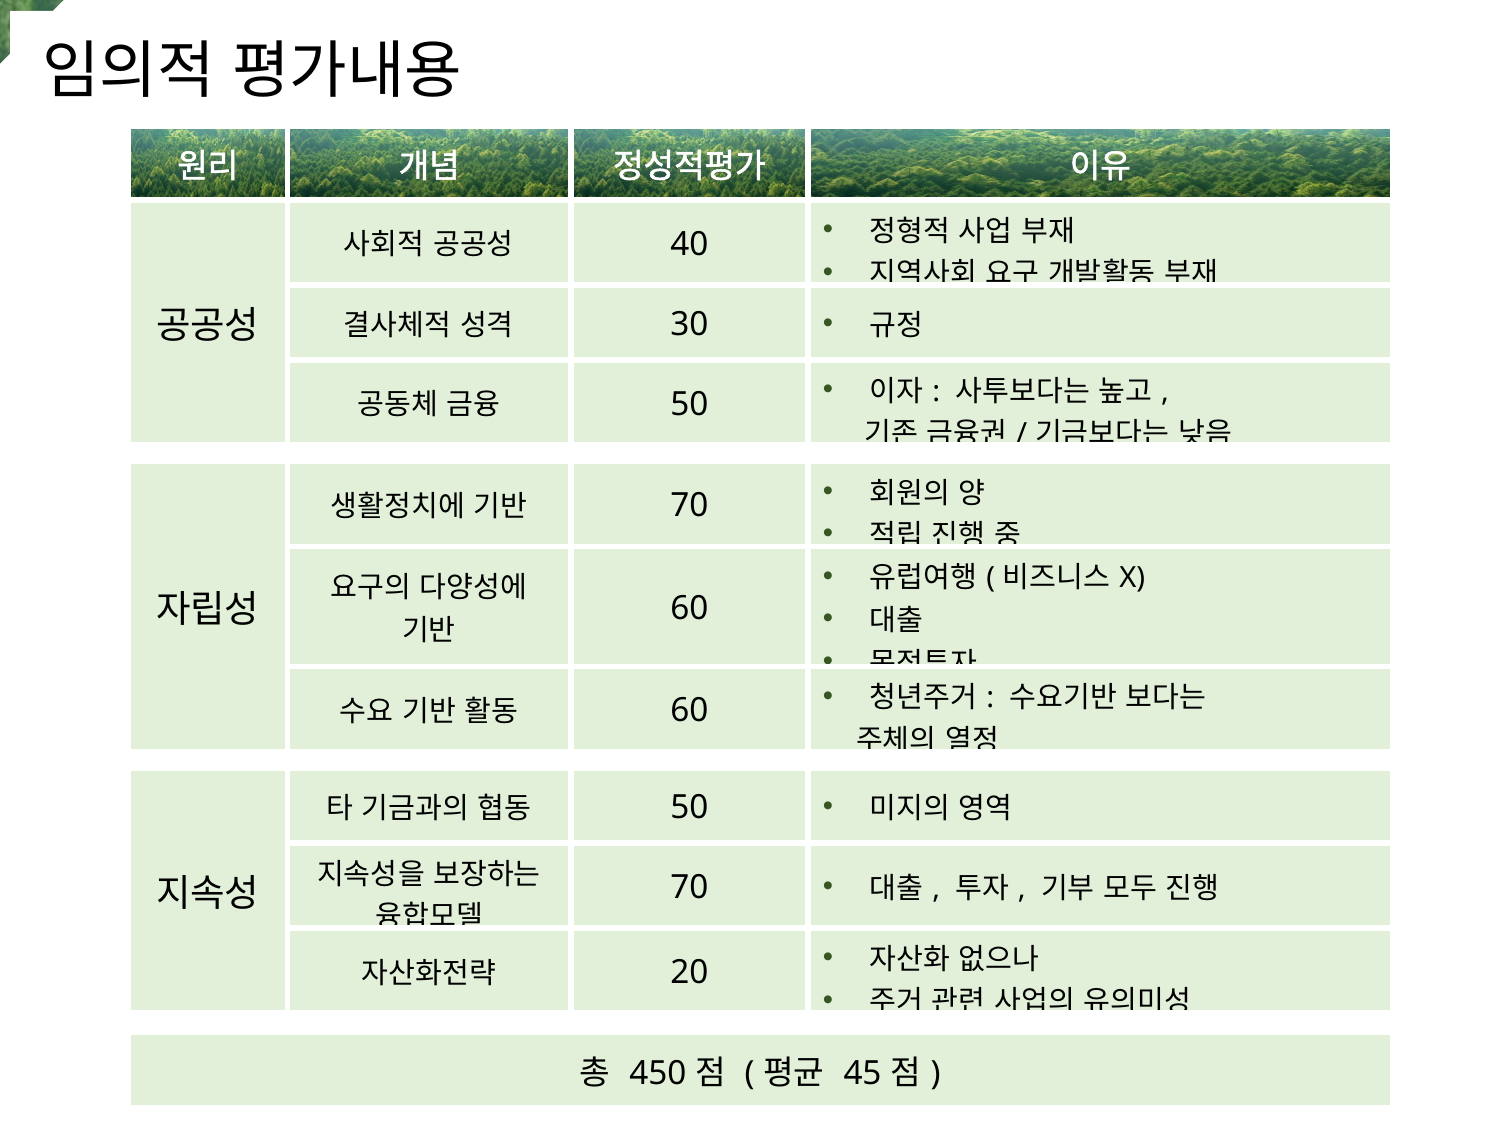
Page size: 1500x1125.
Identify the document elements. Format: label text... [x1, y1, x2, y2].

table_cell 이자: 사투보다는 높고, 기존 금융권/기금보다는 낮음 [811, 363, 1390, 442]
table_cell 수요 기반 활동 [290, 669, 568, 749]
table_header 자립성 [131, 464, 285, 749]
table_cell 사회적 공공성 [290, 203, 568, 282]
table_cell 결사체적 성격 [290, 288, 568, 357]
table_header 원리 [131, 129, 285, 197]
table_header 총 450점 (평균 45점) [131, 1035, 1390, 1105]
table_cell 청년주거: 수요기반 보다는 주체의 열정 [811, 669, 1390, 749]
table_cell 20 [574, 931, 805, 1010]
table_cell 50 [574, 363, 805, 442]
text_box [0, 0, 74, 75]
table_cell 대출, 투자, 기부 모두 진행 [811, 846, 1390, 925]
table_cell 40 [574, 203, 805, 282]
text_box 임의적 평가내용 [27, 23, 761, 113]
table_header 개념 [290, 129, 568, 197]
table_header 타 기금과의 협동 [290, 771, 568, 840]
table_cell 30 [574, 288, 805, 357]
table_header 지속성 [131, 771, 285, 1010]
table_cell 규정 [811, 288, 1390, 357]
table_header 이유 [811, 129, 1390, 197]
table_cell 70 [574, 846, 805, 925]
table_cell 60 [574, 549, 805, 664]
table_header 회원의 양 적립 진행 중 [811, 464, 1390, 544]
table_cell 정형적 사업 부재 지역사회 요구 개발활동 부재 [811, 203, 1390, 282]
table_cell 공공성 [131, 203, 285, 442]
table_cell 지속성을 보장하는 융합모델 [290, 846, 568, 925]
table_header 정성적평가 [574, 129, 805, 197]
table_header 생활정치에 기반 [290, 464, 568, 544]
table_cell 유럽여행(비즈니스X) 대출 목적투자 [811, 549, 1390, 664]
table_cell 60 [574, 669, 805, 749]
table_header 70 [574, 464, 805, 544]
table_cell 공동체 금융 [290, 363, 568, 442]
table_cell 자산화 없으나 주거 관련 사업의 유의미성 [811, 931, 1390, 1010]
table_header 50 [574, 771, 805, 840]
table_cell 요구의 다양성에 기반 [290, 549, 568, 664]
table_cell 자산화전략 [290, 931, 568, 1010]
table_header 미지의 영역 [811, 771, 1390, 840]
